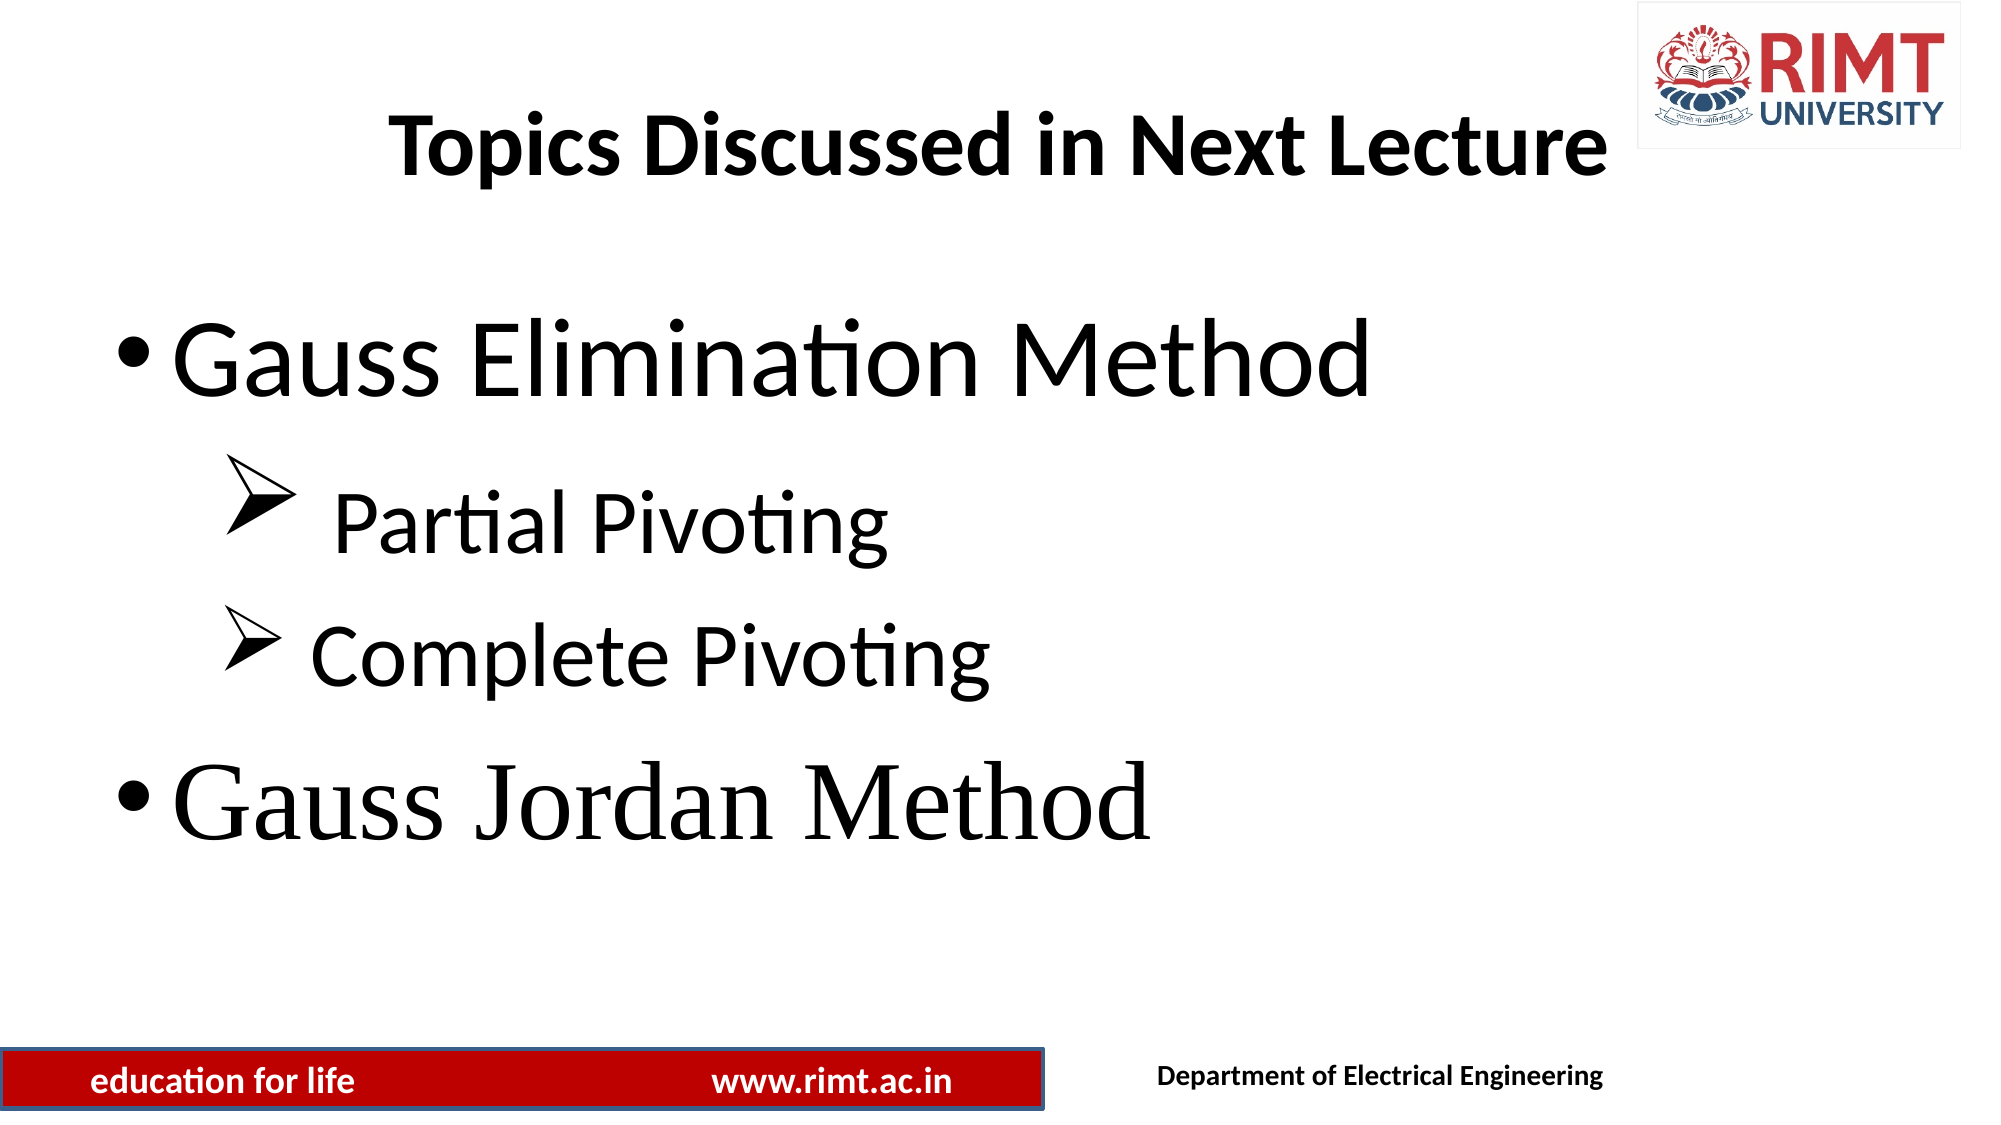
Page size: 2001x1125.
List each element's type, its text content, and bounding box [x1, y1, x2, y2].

picture [1637, 1, 1961, 149]
text_box education for life www.rimt.ac.in [0, 1047, 1045, 1111]
text_box Department of Electrical Engineering [1042, 1044, 1718, 1104]
title Topics Discussed in Next Lecture [99, 45, 1900, 233]
list Gauss Elimination Method Partial Pivoting Complete Pivoting Gauss Jordan Method [99, 276, 1900, 1019]
